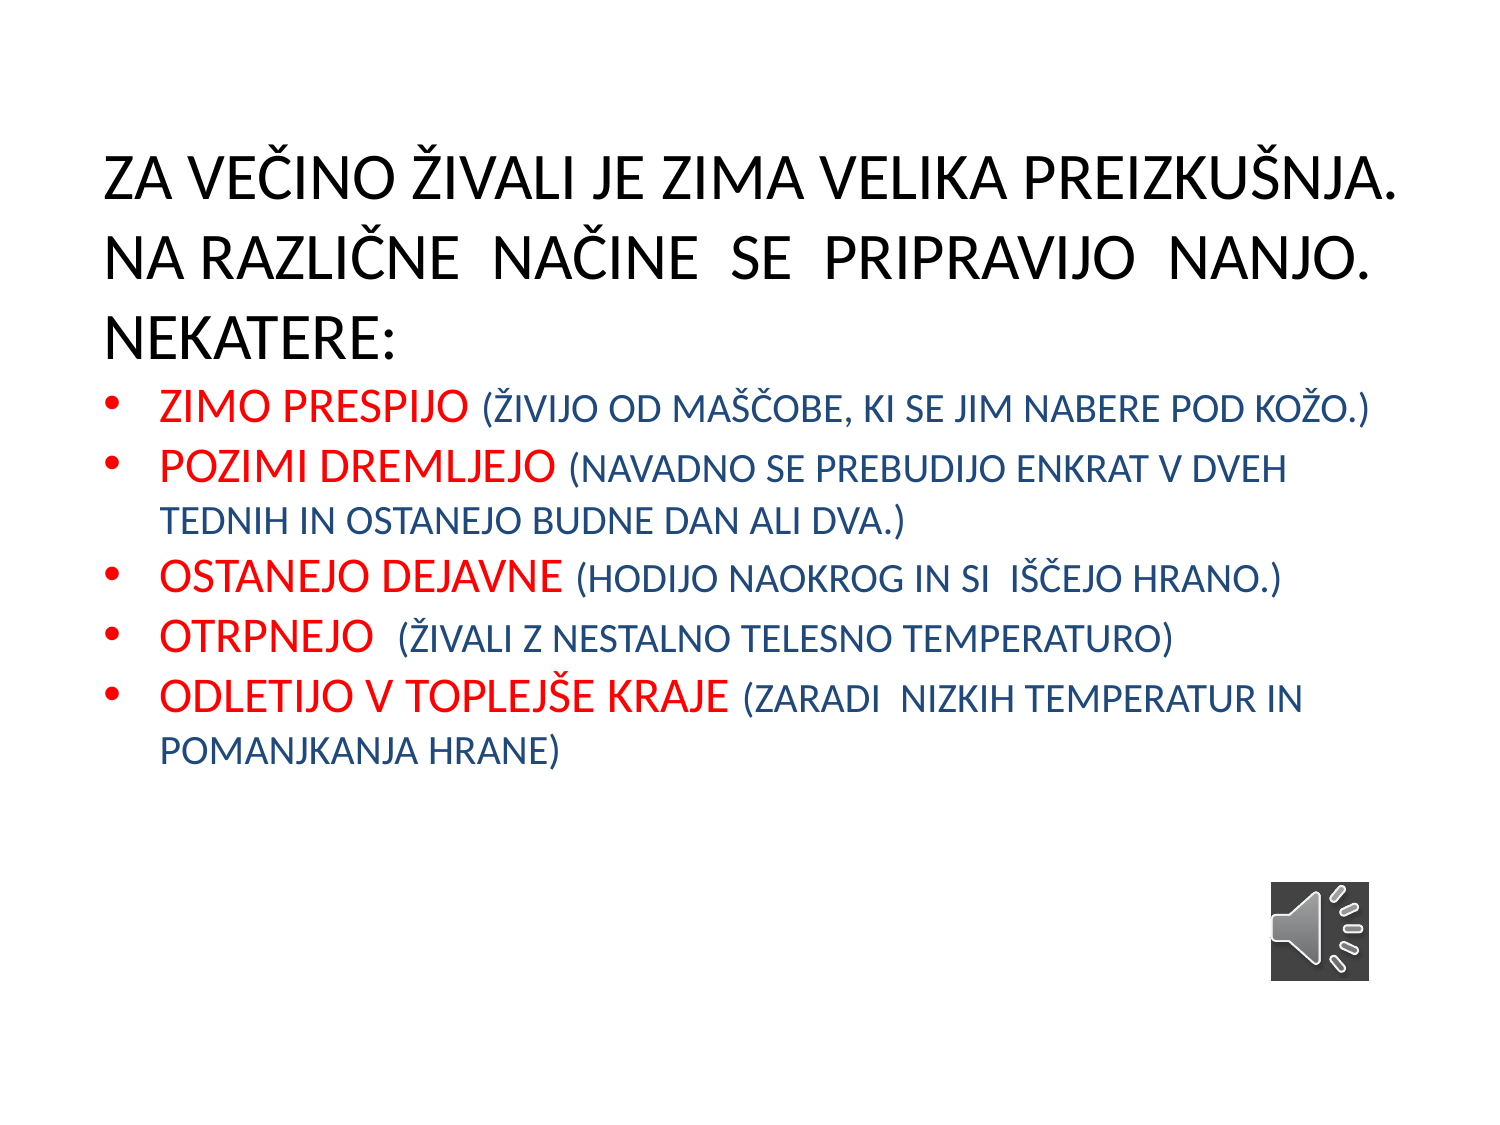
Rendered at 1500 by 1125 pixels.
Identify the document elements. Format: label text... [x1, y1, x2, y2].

picture [1269, 881, 1370, 982]
text_box ZA VEČINO ŽIVALI JE ZIMA VELIKA PREIZKUŠNJA. NA RAZLIČNE NAČINE SE PRIPRAVIJO NANJO. NEKATERE: ZIMO PRESPIJO (ŽIVIJO OD MAŠČOBE, KI SE JIM NABERE POD KOŽO.) POZIMI DREMLJEJO (navadno SE prebudijo enkrat v dveh tednih in ostanejo budne dan ali dva.) OSTANEJO DEJAVNE (HODIJO NAOKROG IN SI IŠČEJO HRANO.) OTRPNEJO (živali z nestalno telesno temperaturo) ODLETIJO V TOPLEJŠE KRAJE (ZARADI NIZKIH TEMPERATUR IN POMANJKANJA HRANE) [88, 125, 1436, 781]
